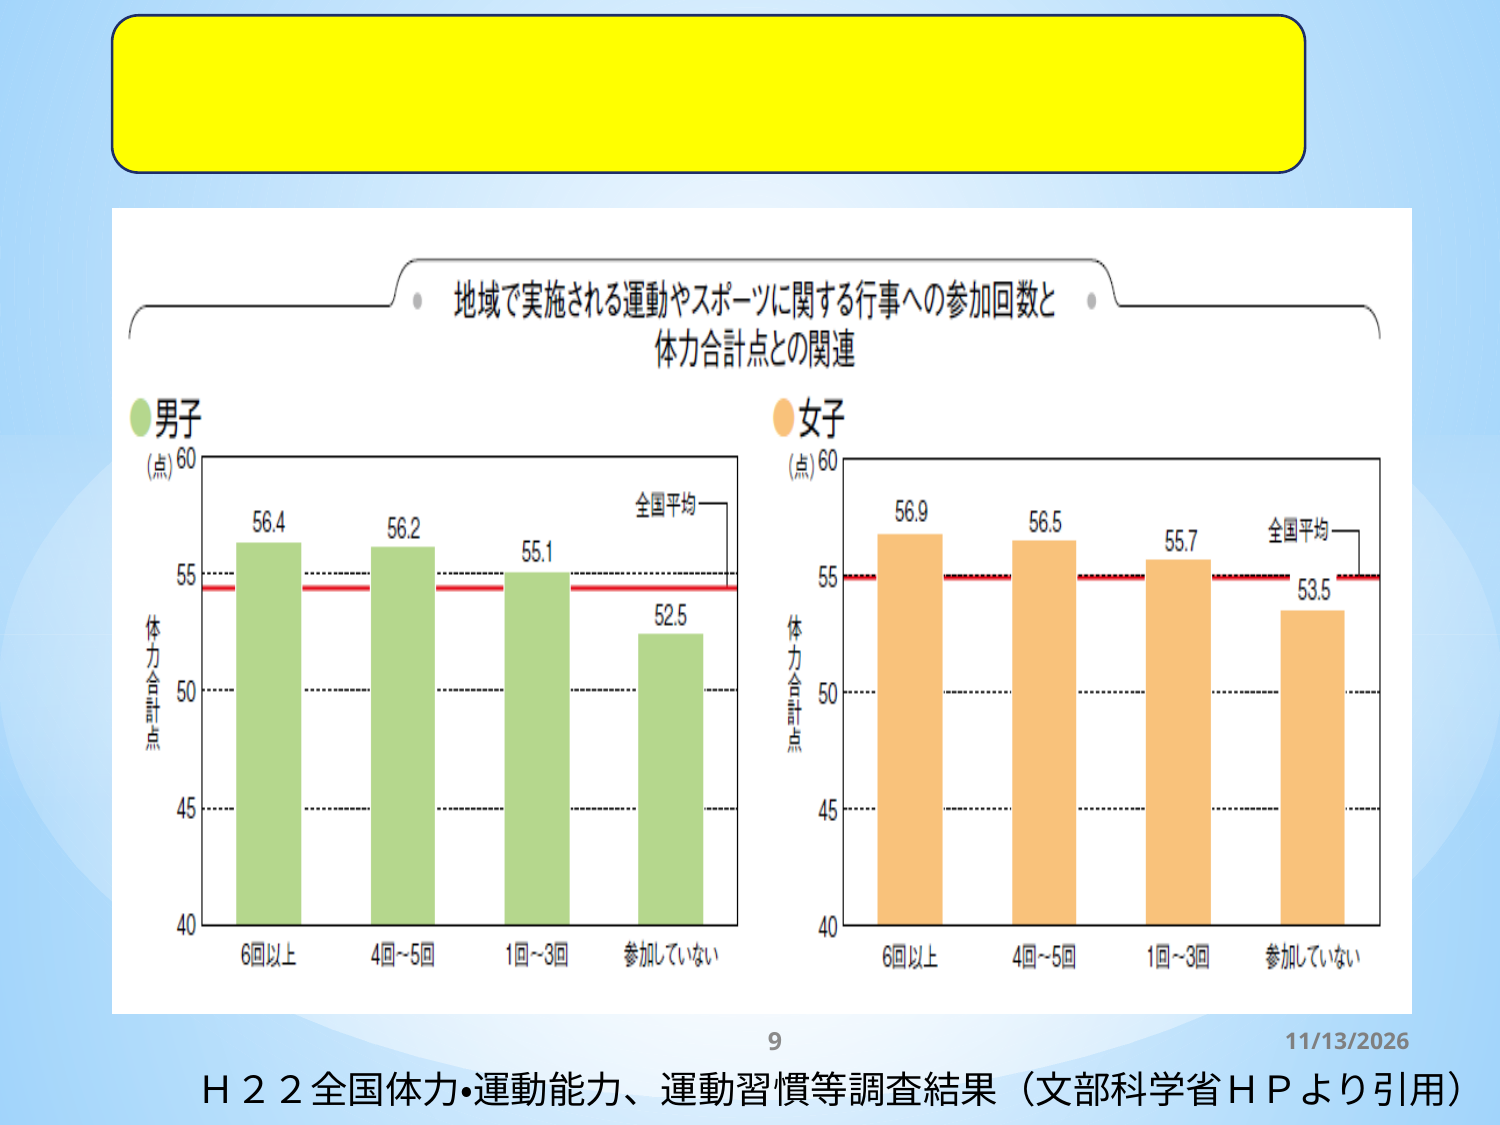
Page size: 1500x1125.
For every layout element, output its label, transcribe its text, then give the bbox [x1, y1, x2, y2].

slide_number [1012, 1012, 1425, 1073]
picture [111, 207, 1412, 1014]
subtitle Ｈ２２全国体力・運動能力、運動習慣等調査結果（文部科学省ＨＰより引用） [171, 1058, 1500, 1125]
slide_number 9 [624, 1022, 925, 1073]
text_box [110, 13, 1307, 174]
